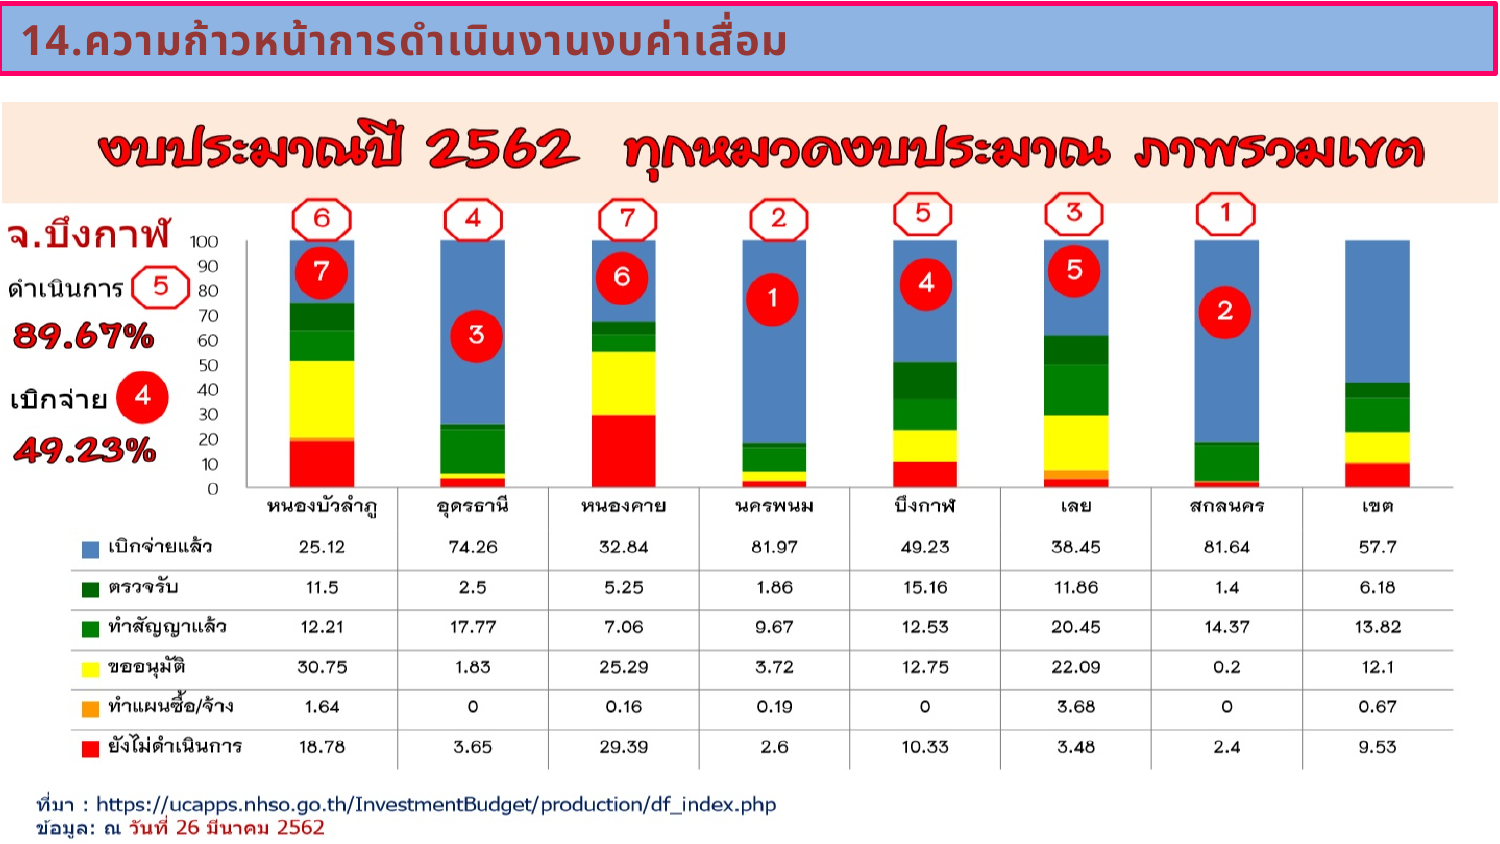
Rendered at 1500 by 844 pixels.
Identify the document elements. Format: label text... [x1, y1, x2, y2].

picture [2, 102, 1498, 843]
text_box 14.ความก้าวหน้าการดำเนินงานงบค่าเสื่อม [0, 2, 1497, 76]
